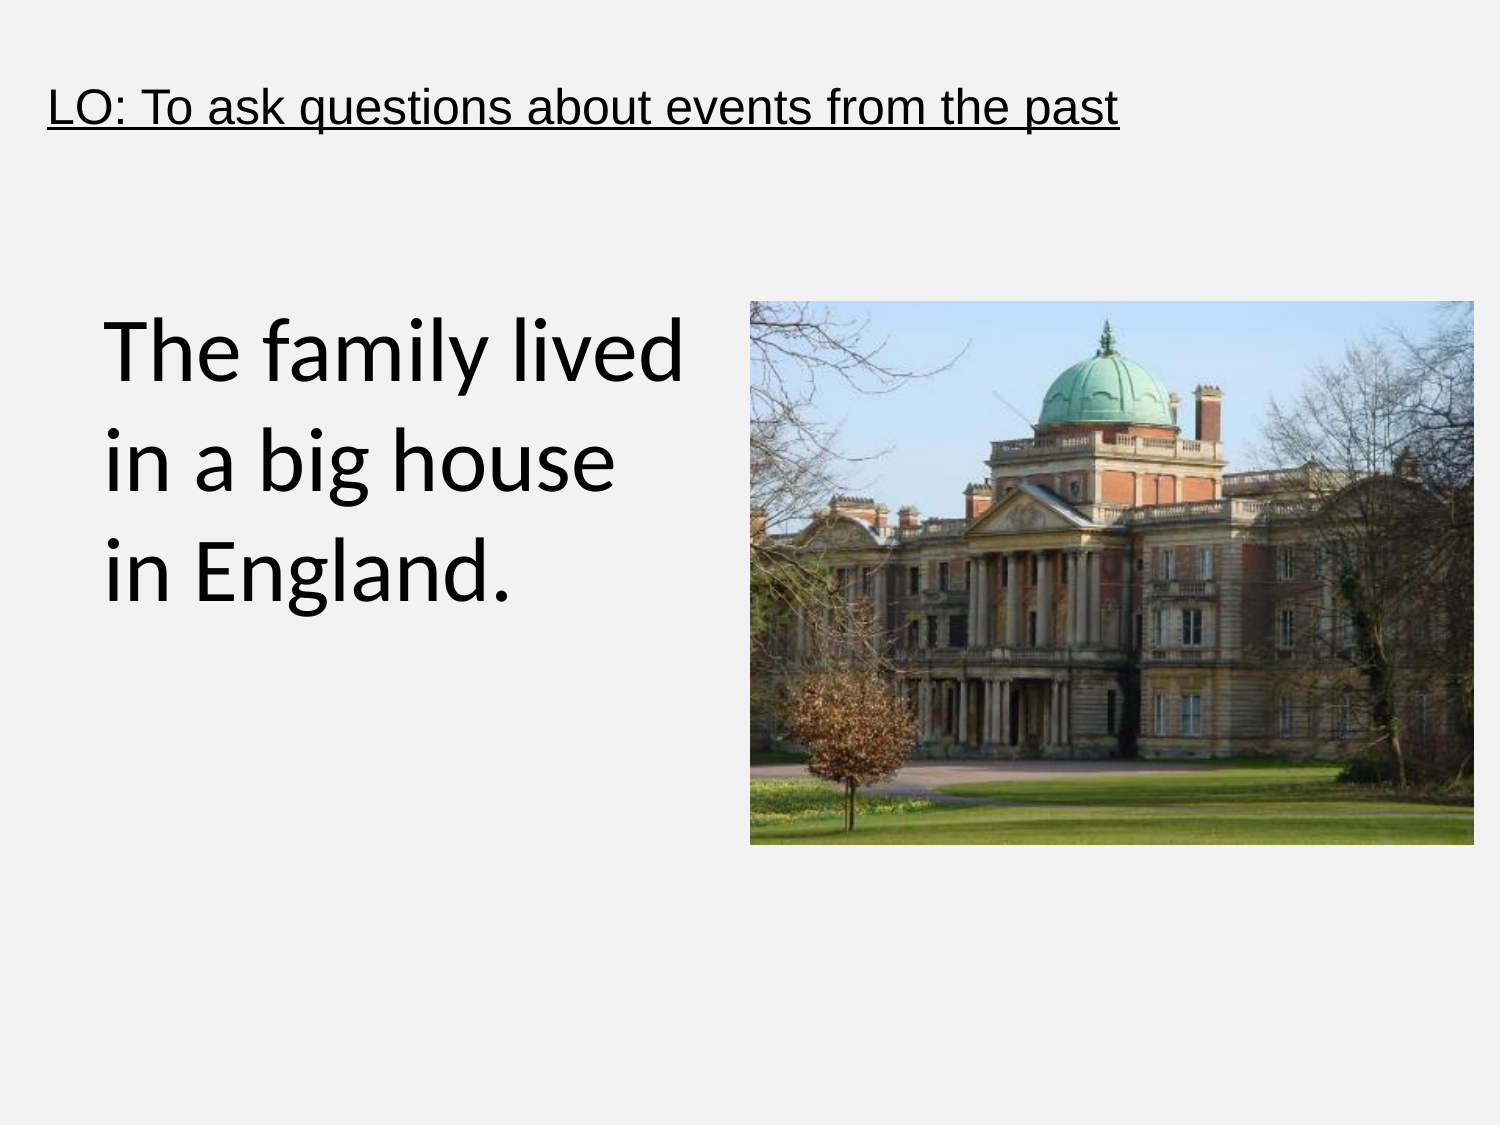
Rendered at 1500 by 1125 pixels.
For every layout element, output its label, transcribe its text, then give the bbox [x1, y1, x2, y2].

text_box LO: To ask questions about events from the past [32, 66, 1135, 142]
picture [749, 301, 1474, 845]
text_box The family lived in a big house in England. [88, 281, 709, 627]
